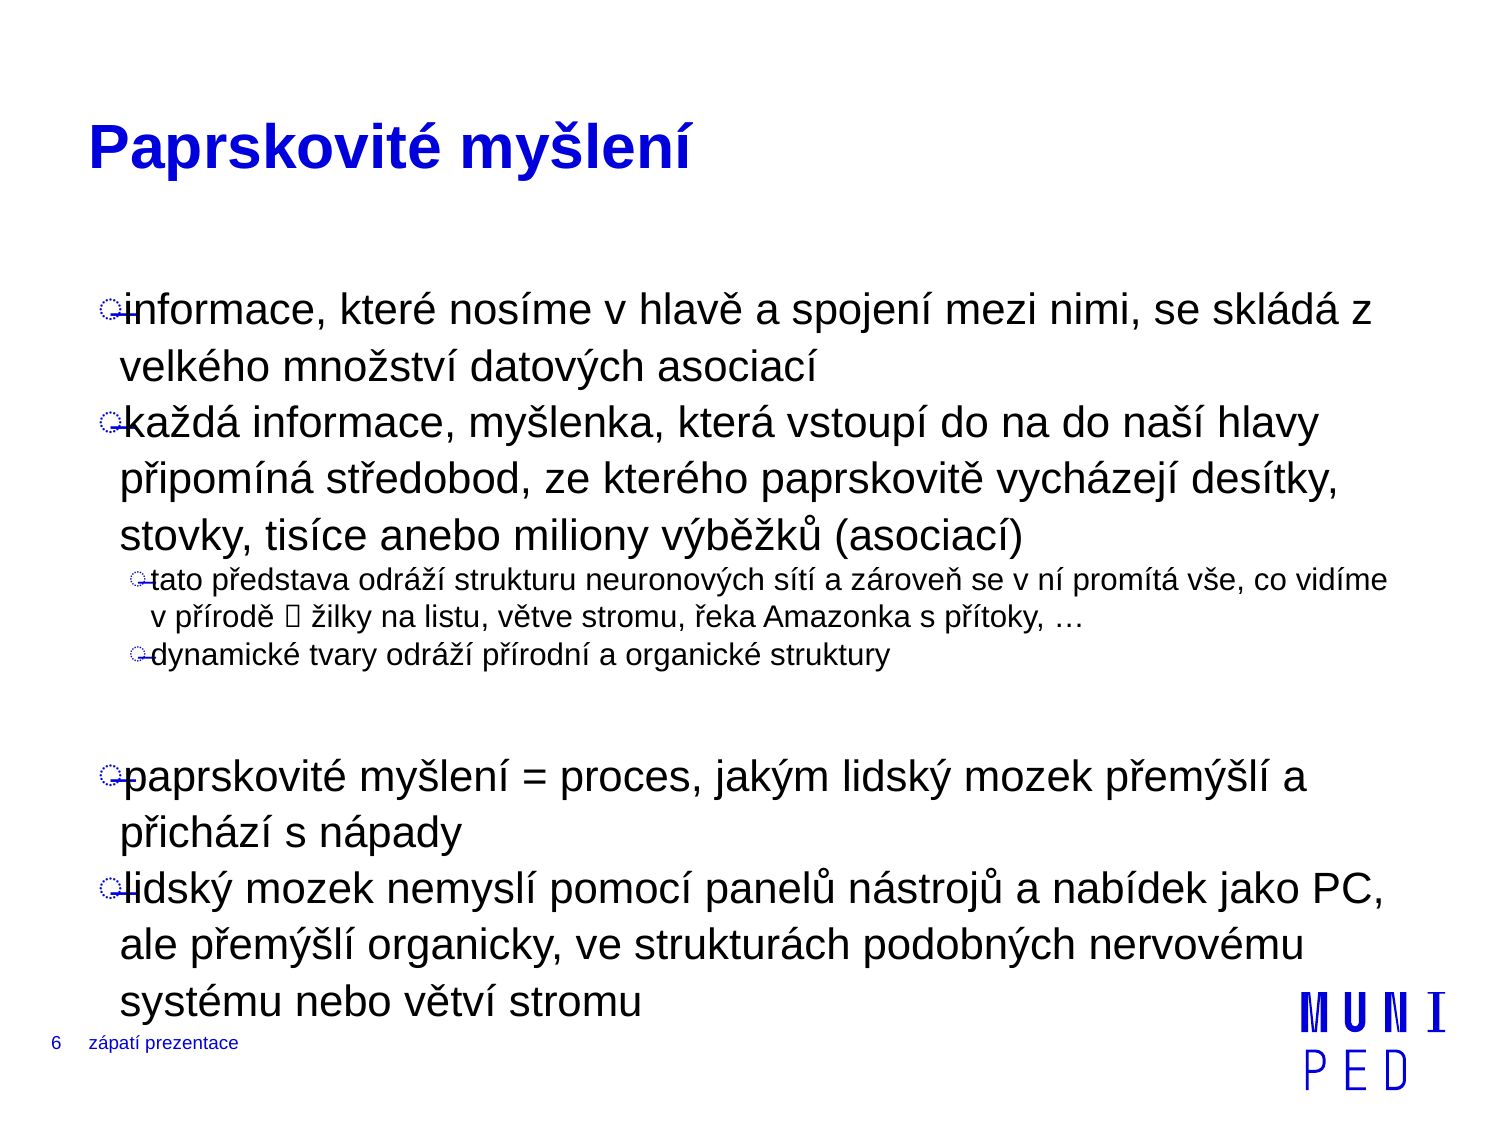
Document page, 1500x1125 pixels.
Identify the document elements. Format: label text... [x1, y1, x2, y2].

list informace, které nosíme v hlavě a spojení mezi nimi, se skládá z velkého množství datových asociací každá informace, myšlenka, která vstoupí do na do naší hlavy připomíná středobod, ze kterého paprskovitě vycházejí desítky, stovky, tisíce anebo miliony výběžků (asociací) tato představa odráží strukturu neuronových sítí a zároveň se v ní promítá vše, co vidíme v přírodě  žilky na listu, větve stromu, řeka Amazonka s přítoky, … dynamické tvary odráží přírodní a organické struktury paprskovité myšlení = proces, jakým lidský mozek přemýšlí a přichází s nápady lidský mozek nemyslí pomocí panelů nástrojů a nabídek jako PC, ale přemýšlí organicky, ve strukturách podobných nervovému systému nebo větví stromu [88, 277, 1412, 957]
footer zápatí prezentace [88, 1021, 1063, 1063]
slide_number 6 [50, 1021, 82, 1063]
title Paprskovité myšlení [88, 118, 1412, 193]
